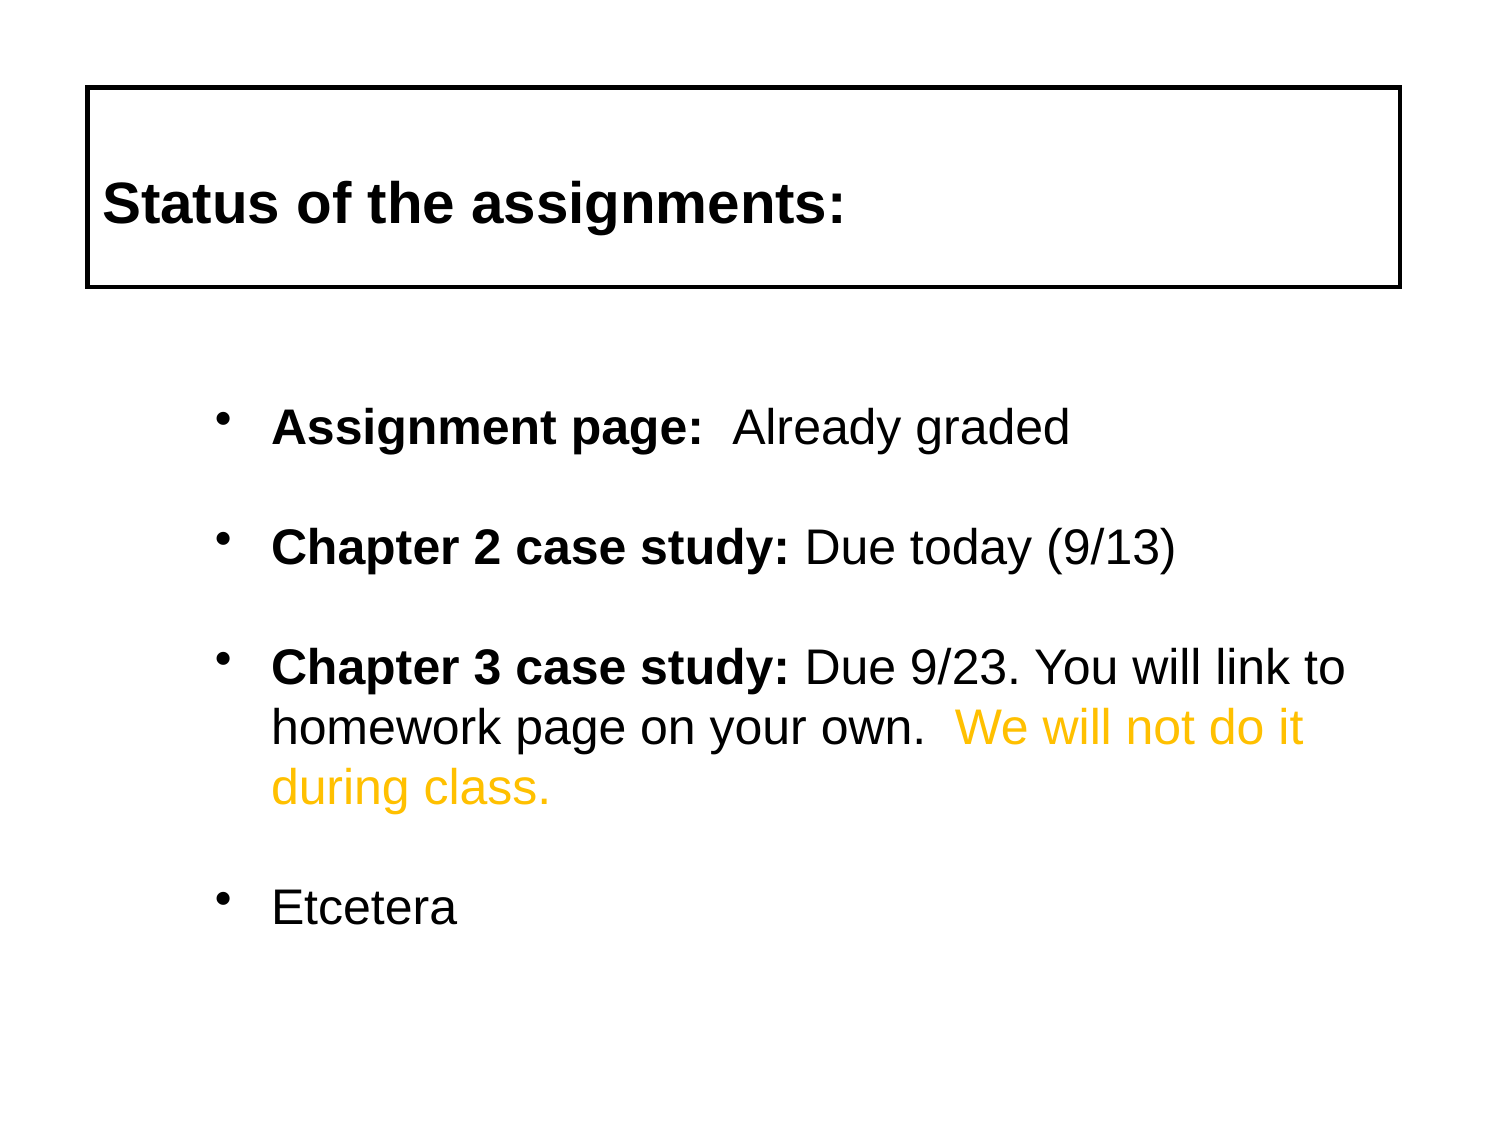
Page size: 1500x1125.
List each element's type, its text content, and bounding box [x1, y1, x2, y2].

text_box Status of the assignments: [87, 87, 1400, 288]
text_box Assignment page: Already graded Chapter 2 case study: Due today (9/13) Chapter 3 case study: Due 9/23. You will link to homework page on your own. We will not do it during class. Etcetera [199, 337, 1400, 1063]
